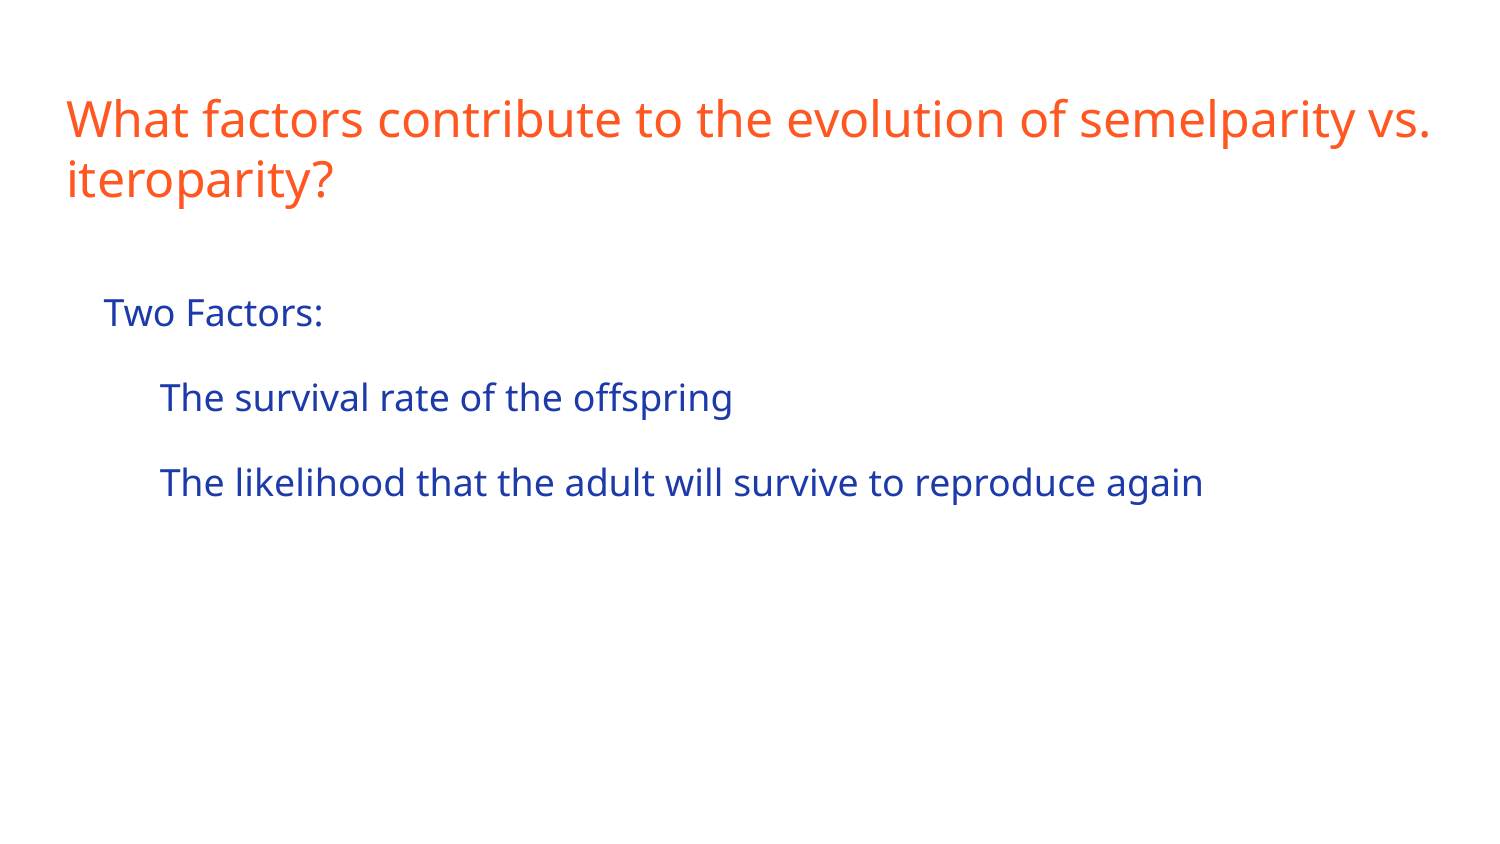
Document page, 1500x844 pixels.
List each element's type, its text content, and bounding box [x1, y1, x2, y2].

title What factors contribute to the evolution of semelparity vs. iteroparity? [51, 72, 1449, 167]
list Two Factors: The survival rate of the offspring The likelihood that the adult will survive to reproduce again [51, 189, 1449, 750]
